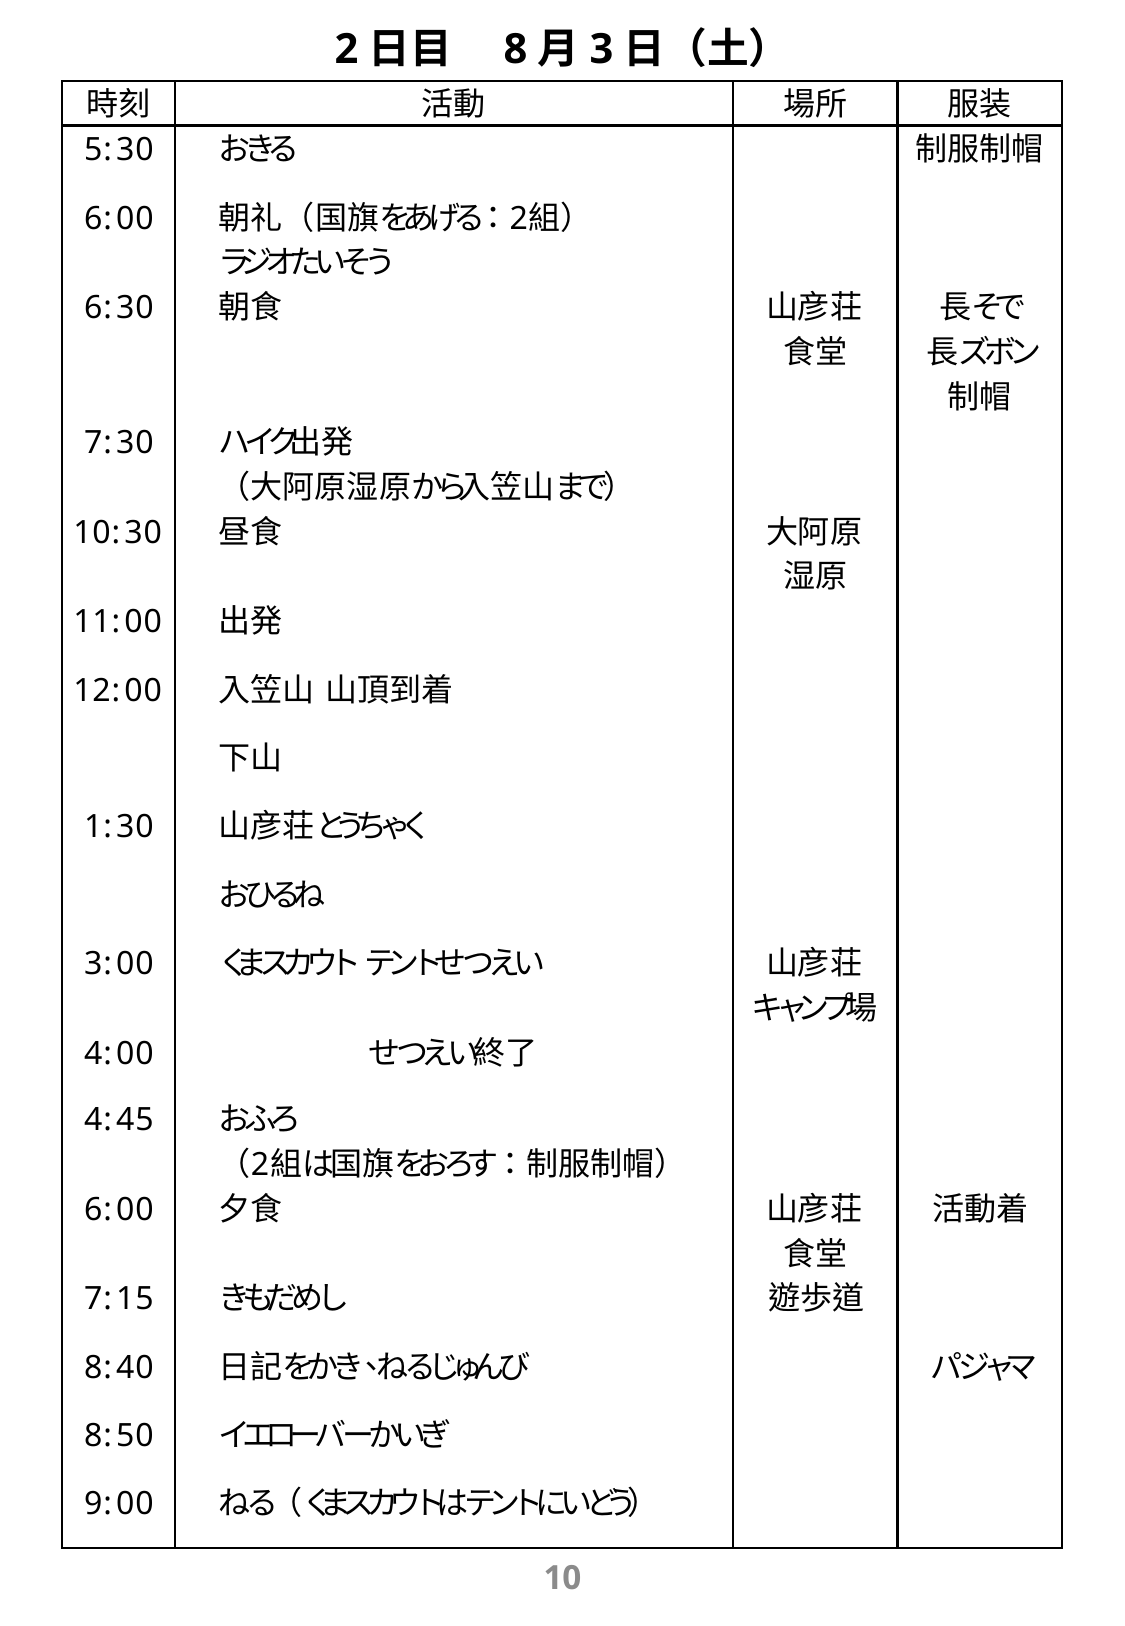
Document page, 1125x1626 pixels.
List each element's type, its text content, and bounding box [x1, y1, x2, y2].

text_box 2日目 8月3日（土） [319, 14, 806, 79]
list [60, 79, 1065, 1551]
text_box [479, 1551, 646, 1623]
